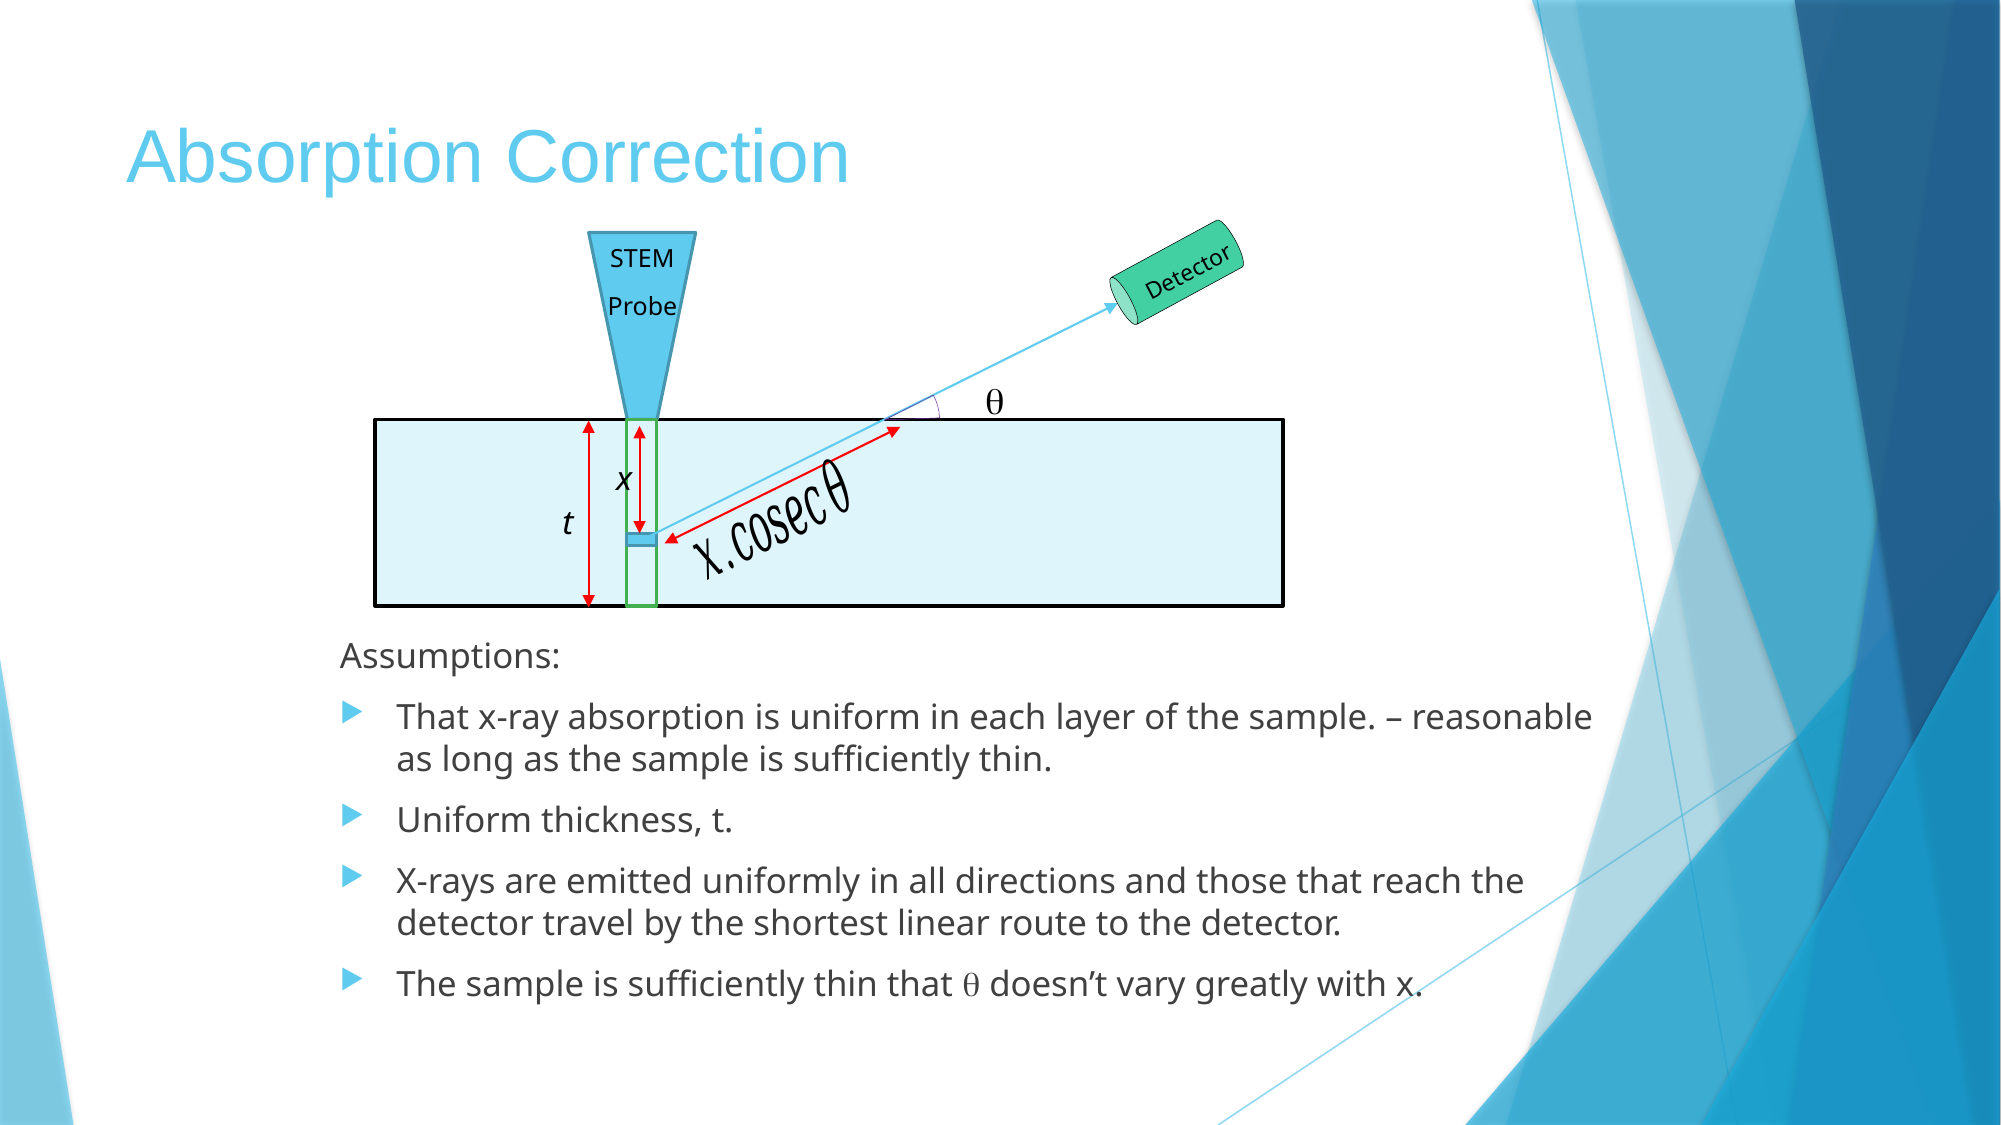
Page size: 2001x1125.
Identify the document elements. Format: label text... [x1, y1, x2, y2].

list Assumptions: That x-ray absorption is uniform in each layer of the sample. – reasonable as long as the sample is sufficiently thin. Uniform thickness, t. X-rays are emitted uniformly in all directions and those that reach the detector travel by the shortest linear route to the detector. The sample is sufficiently thin that  doesn’t vary greatly with x. [324, 625, 1613, 1013]
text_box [374, 231, 2000, 608]
title Absorption Correction [111, 99, 1522, 317]
